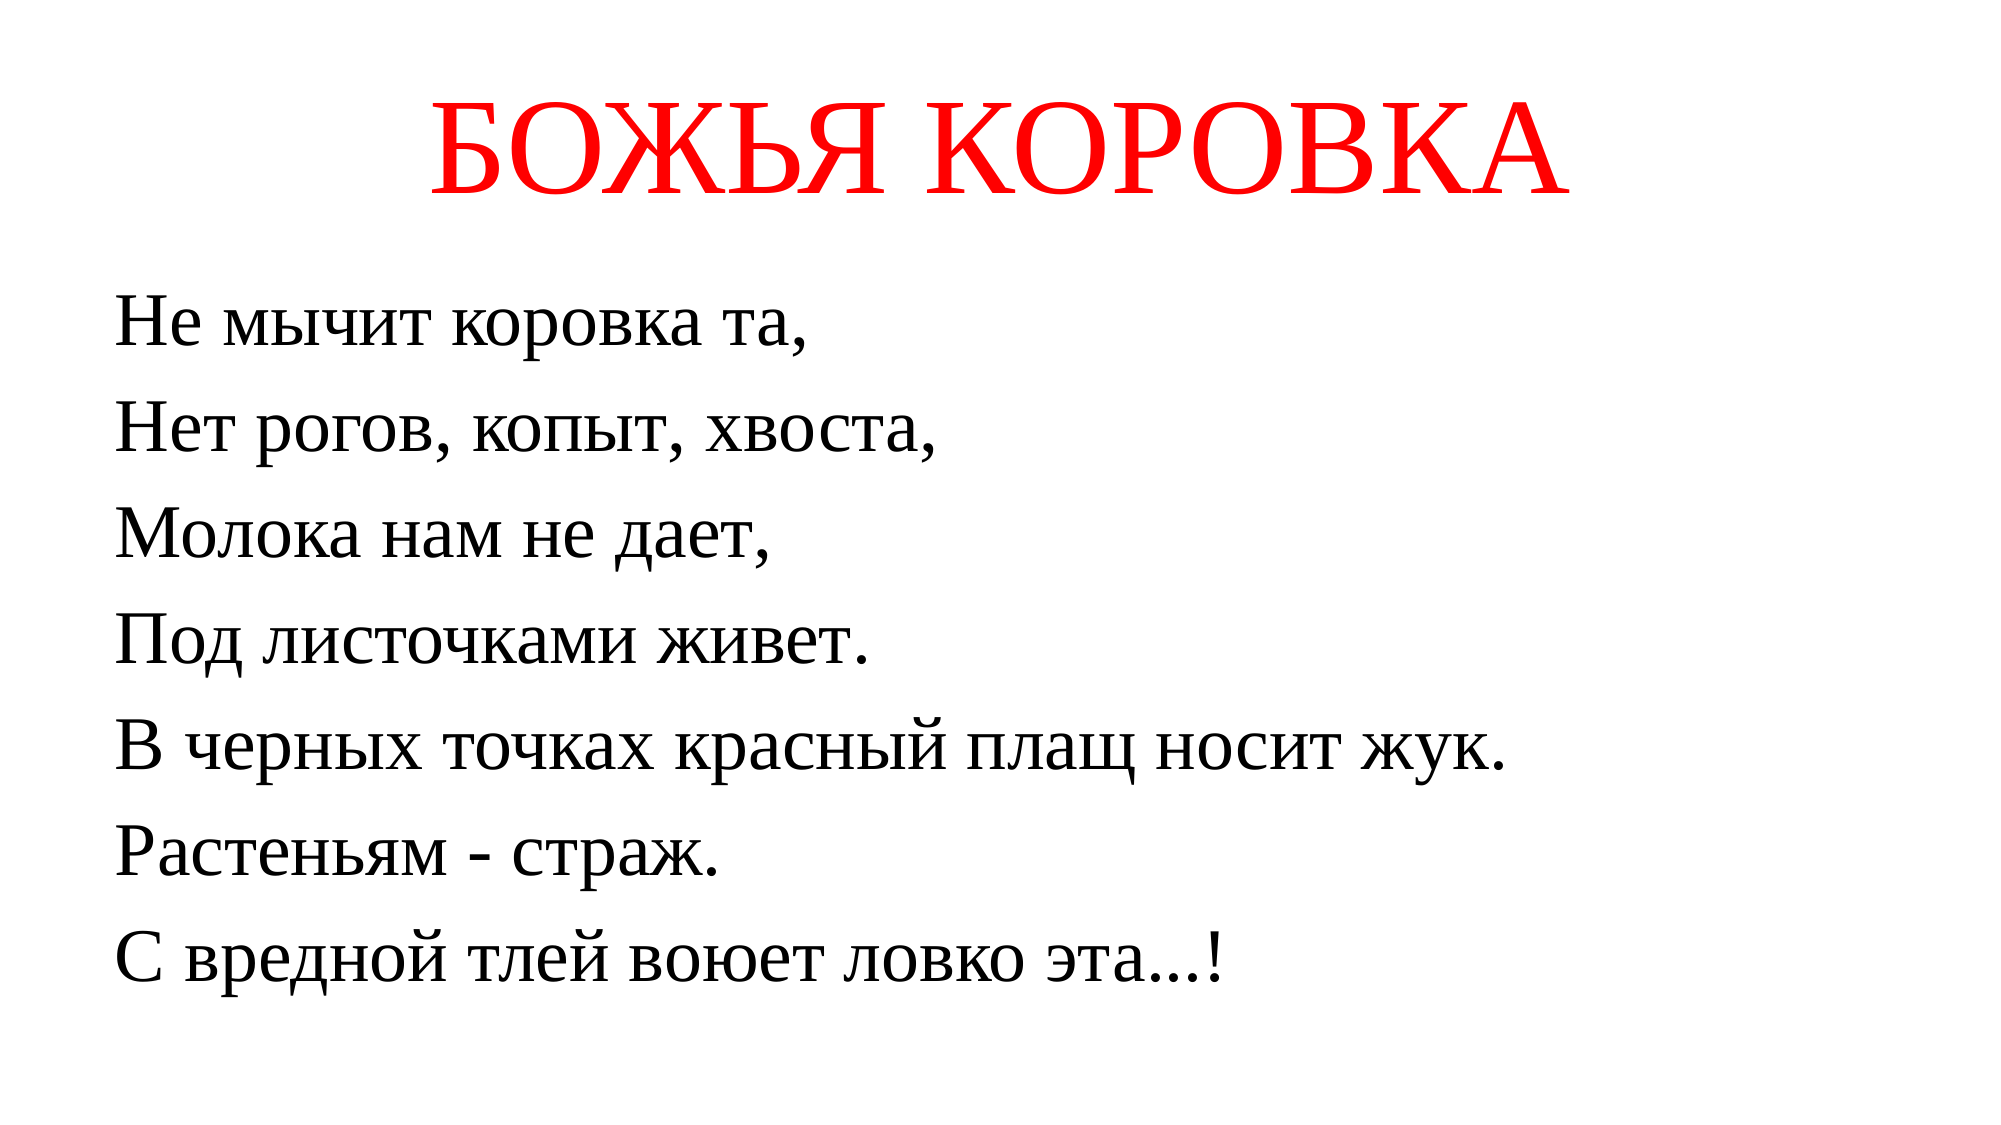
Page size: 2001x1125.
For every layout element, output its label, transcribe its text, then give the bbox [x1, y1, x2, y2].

title БОЖЬЯ КОРОВКА [99, 45, 1900, 233]
list Не мычит коровка та, Нет рогов, копыт, хвоста, Молока нам не дает, Под листочками живет. В черных точках красный плащ носит жук. Растеньям - страж. С вредной тлей воюет ловко эта...! [99, 262, 1900, 1005]
